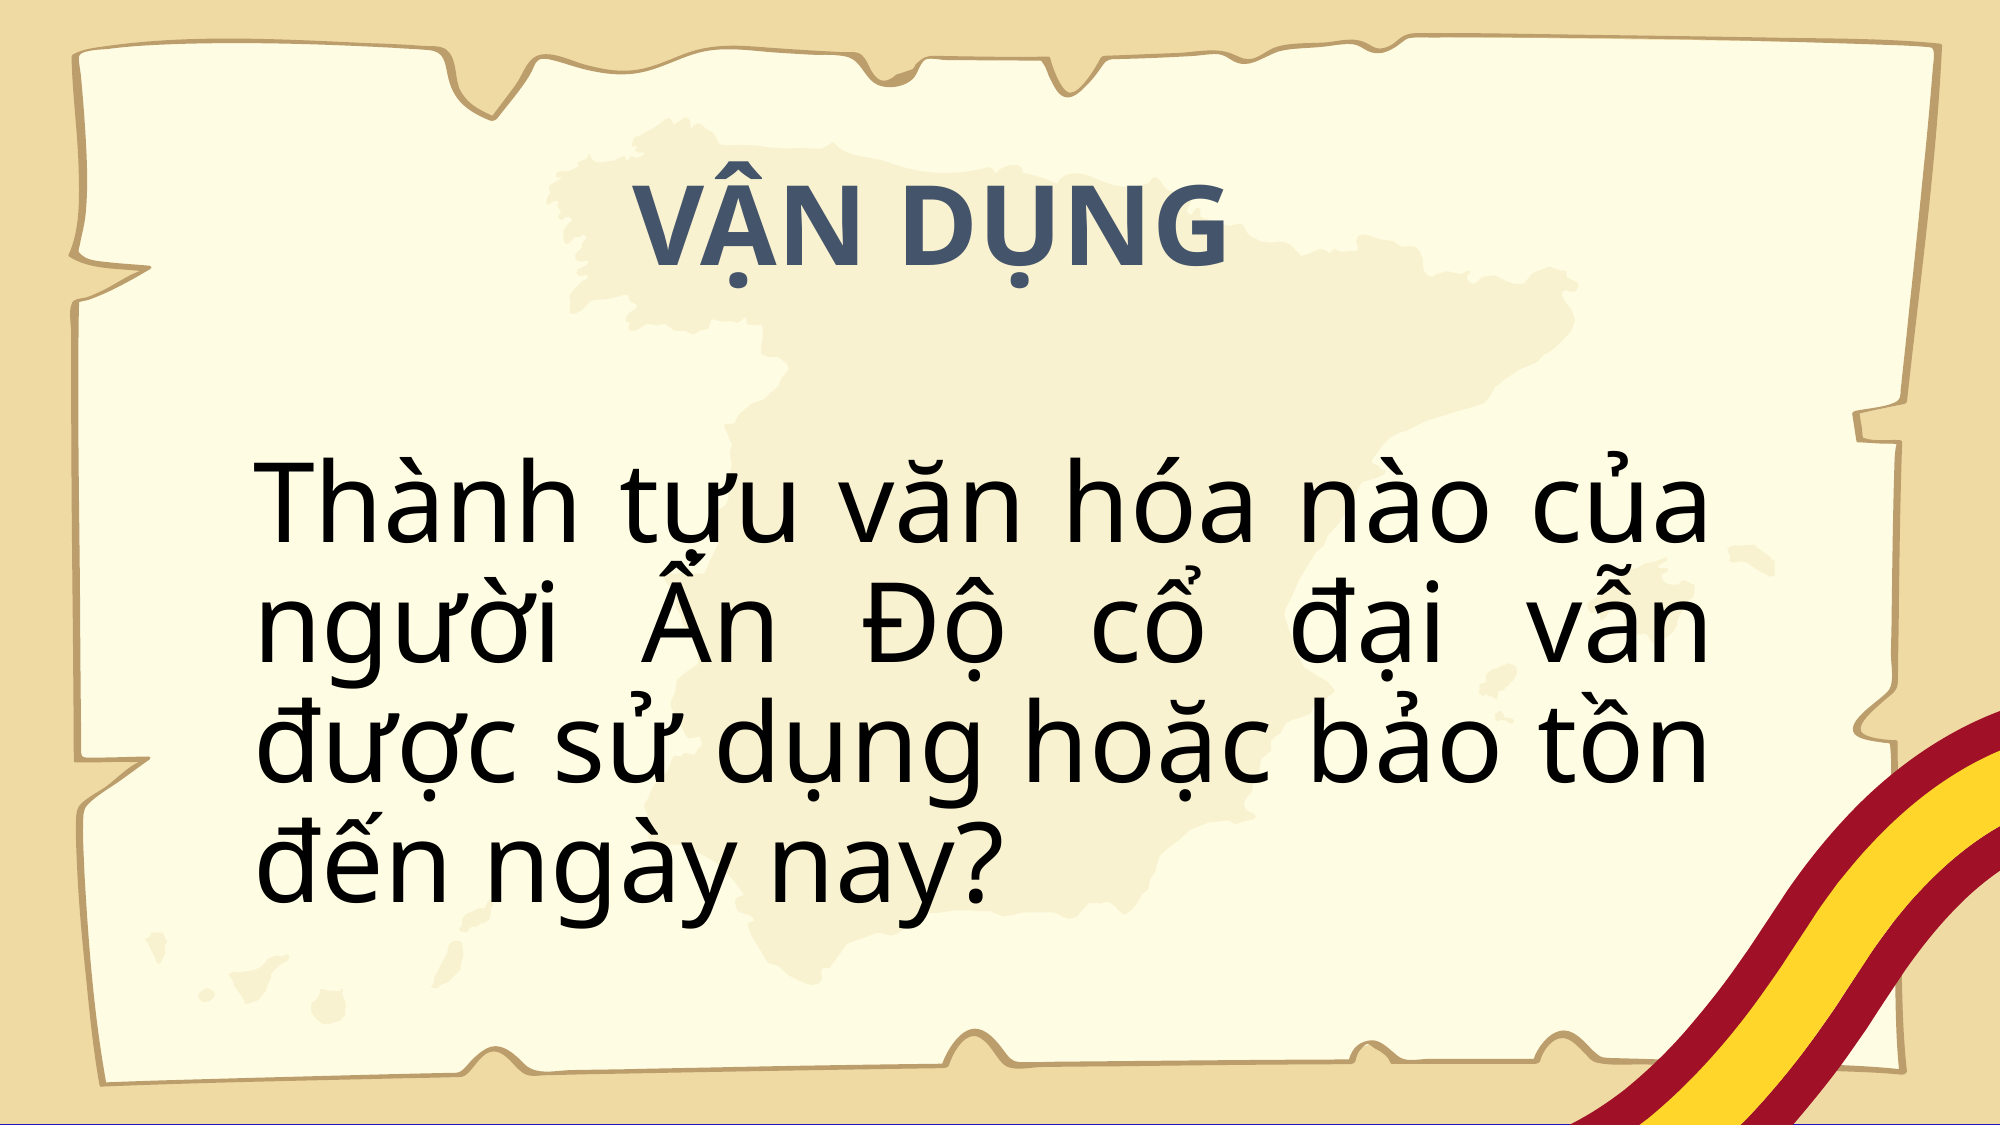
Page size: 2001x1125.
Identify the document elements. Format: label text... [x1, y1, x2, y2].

text_box VẬN DỤNG [233, 129, 1634, 314]
title Thành tựu văn hóa nào của người Ấn Độ cổ đại vẫn được sử dụng hoặc bảo tồn đến ngày nay? [233, 324, 1737, 947]
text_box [1283, 702, 2000, 1125]
